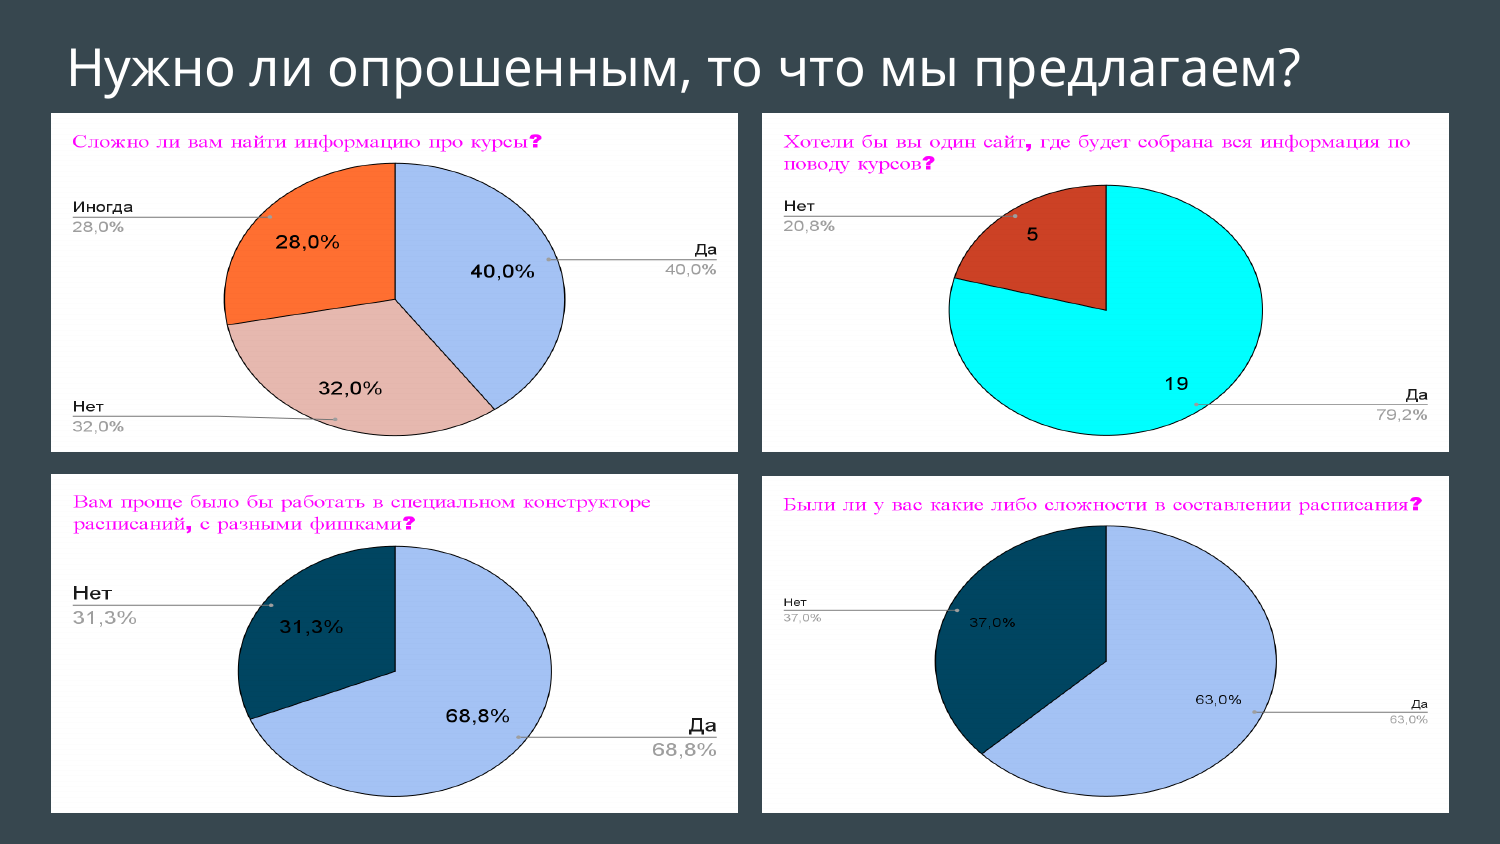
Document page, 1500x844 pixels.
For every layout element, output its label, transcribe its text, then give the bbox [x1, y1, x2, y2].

picture [50, 473, 738, 813]
picture [50, 113, 738, 453]
picture [762, 113, 1450, 453]
picture [761, 476, 1449, 813]
title Нужно ли опрошенным, то что мы предлагаем? [51, 19, 1449, 114]
